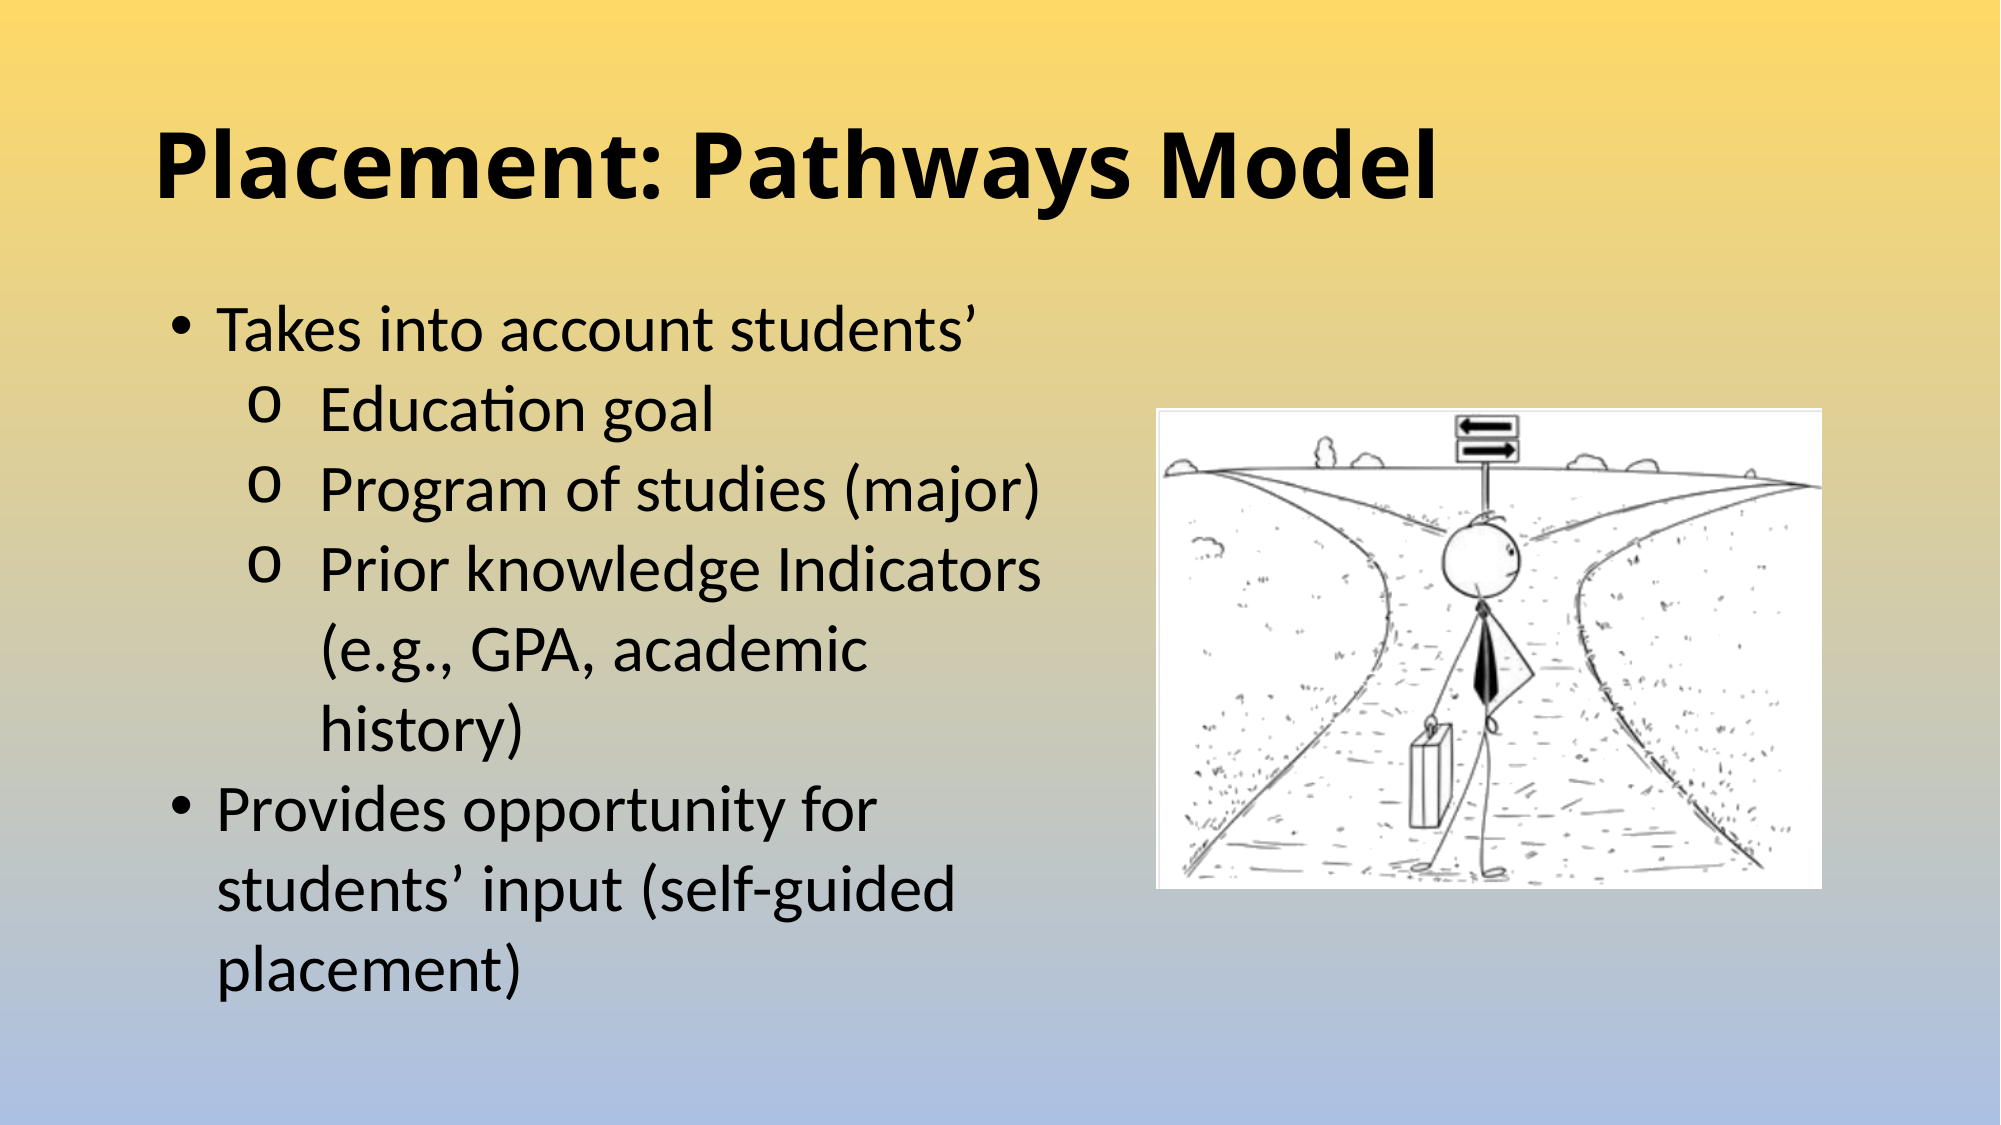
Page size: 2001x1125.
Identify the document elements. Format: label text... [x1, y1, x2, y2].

text_box Takes into account students’ Education goal Program of studies (major) Prior knowledge Indicators (e.g., GPA, academic history) Provides opportunity for students’ input (self-guided placement) [154, 277, 1071, 1012]
picture [1156, 408, 1822, 889]
title Placement: Pathways Model [137, 59, 1863, 278]
